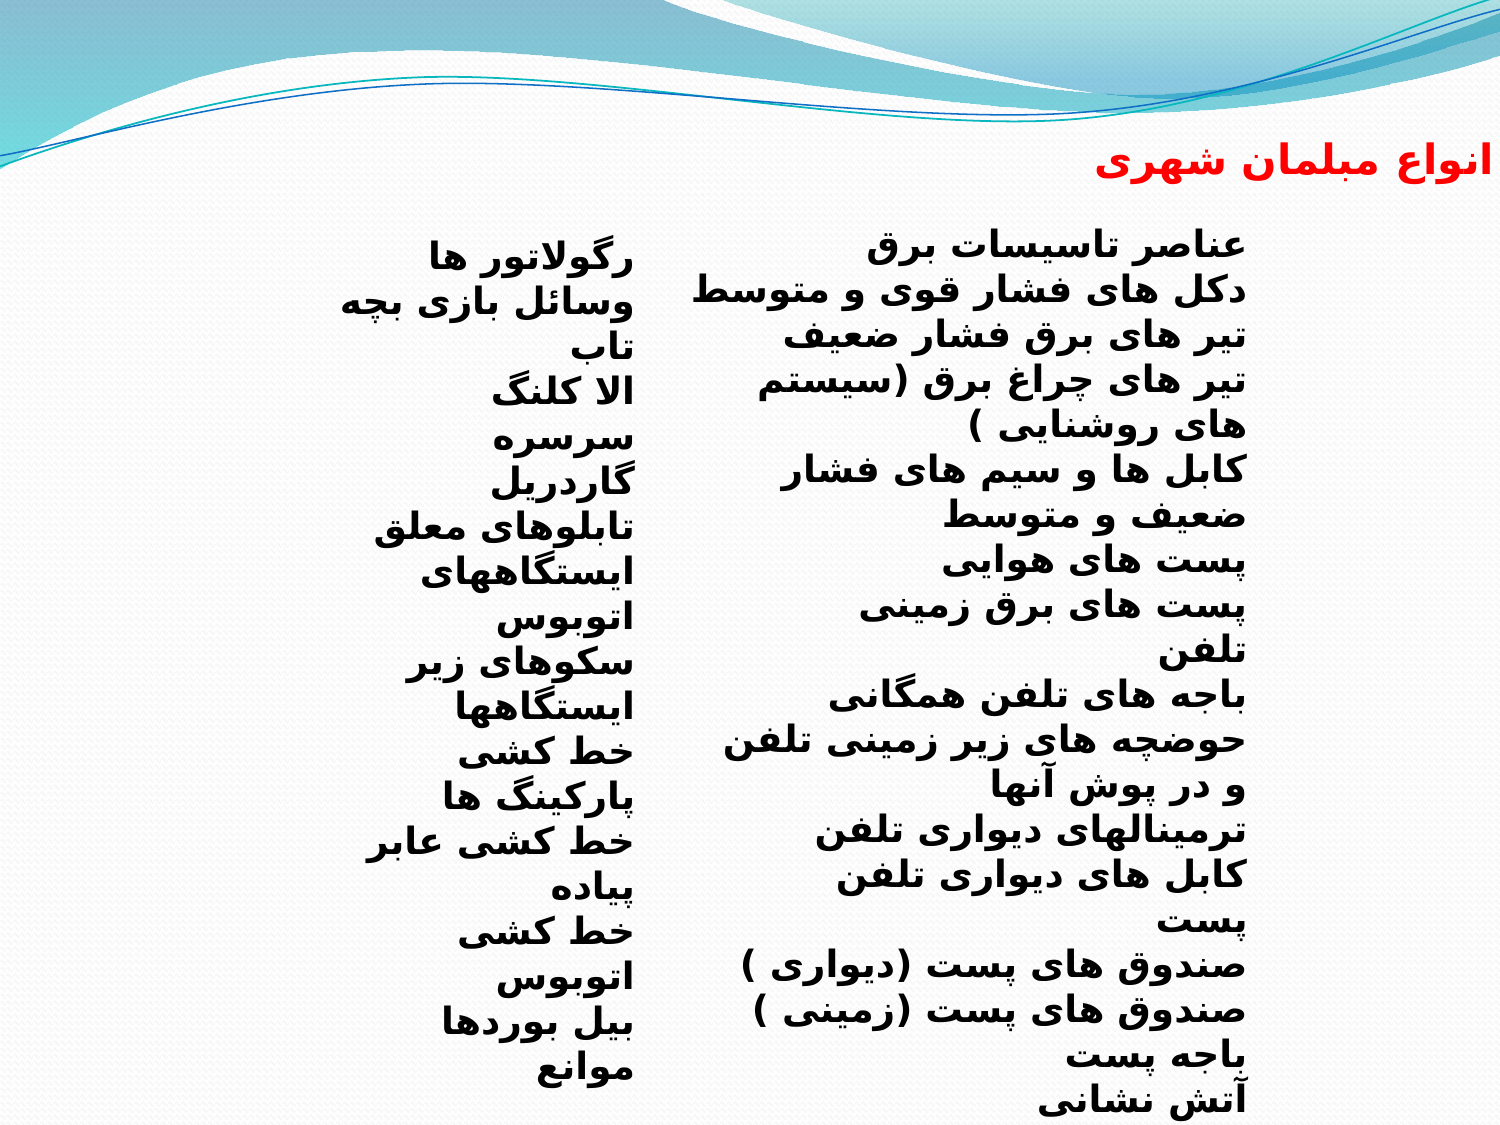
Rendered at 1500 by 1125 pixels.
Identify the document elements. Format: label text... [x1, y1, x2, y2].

text_box انواع مبلمان شهری [1079, 125, 1500, 190]
text_box عناصر تاسیسات برق دکل های فشار قوی و متوسط تیر های برق فشار ضعیف تیر های چراغ برق (سیستم های روشنایی ) کابل ها و سیم های فشار ضعیف و متوسط پست های هوایی پست های برق زمینی تلفن باجه های تلفن همگانی حوضچه های زیر زمینی تلفن و در پوش آنها ترمینالهای دیواری تلفن کابل های دیواری تلفن پست صندوق های پست (دیواری ) صندوق های پست (زمینی ) باجه پست آتش نشانی [674, 212, 1263, 1125]
text_box رگولاتور ها وسائل بازی بچه تاب الا کلنگ سرسره گاردریل تابلوهای معلق ایستگاههای اتوبوس سکوهای زیر ایستگاهها خط کشی پارکینگ ها خط کشی عابر پیاده خط کشی اتوبوس بیل بوردها موانع [324, 224, 650, 1125]
